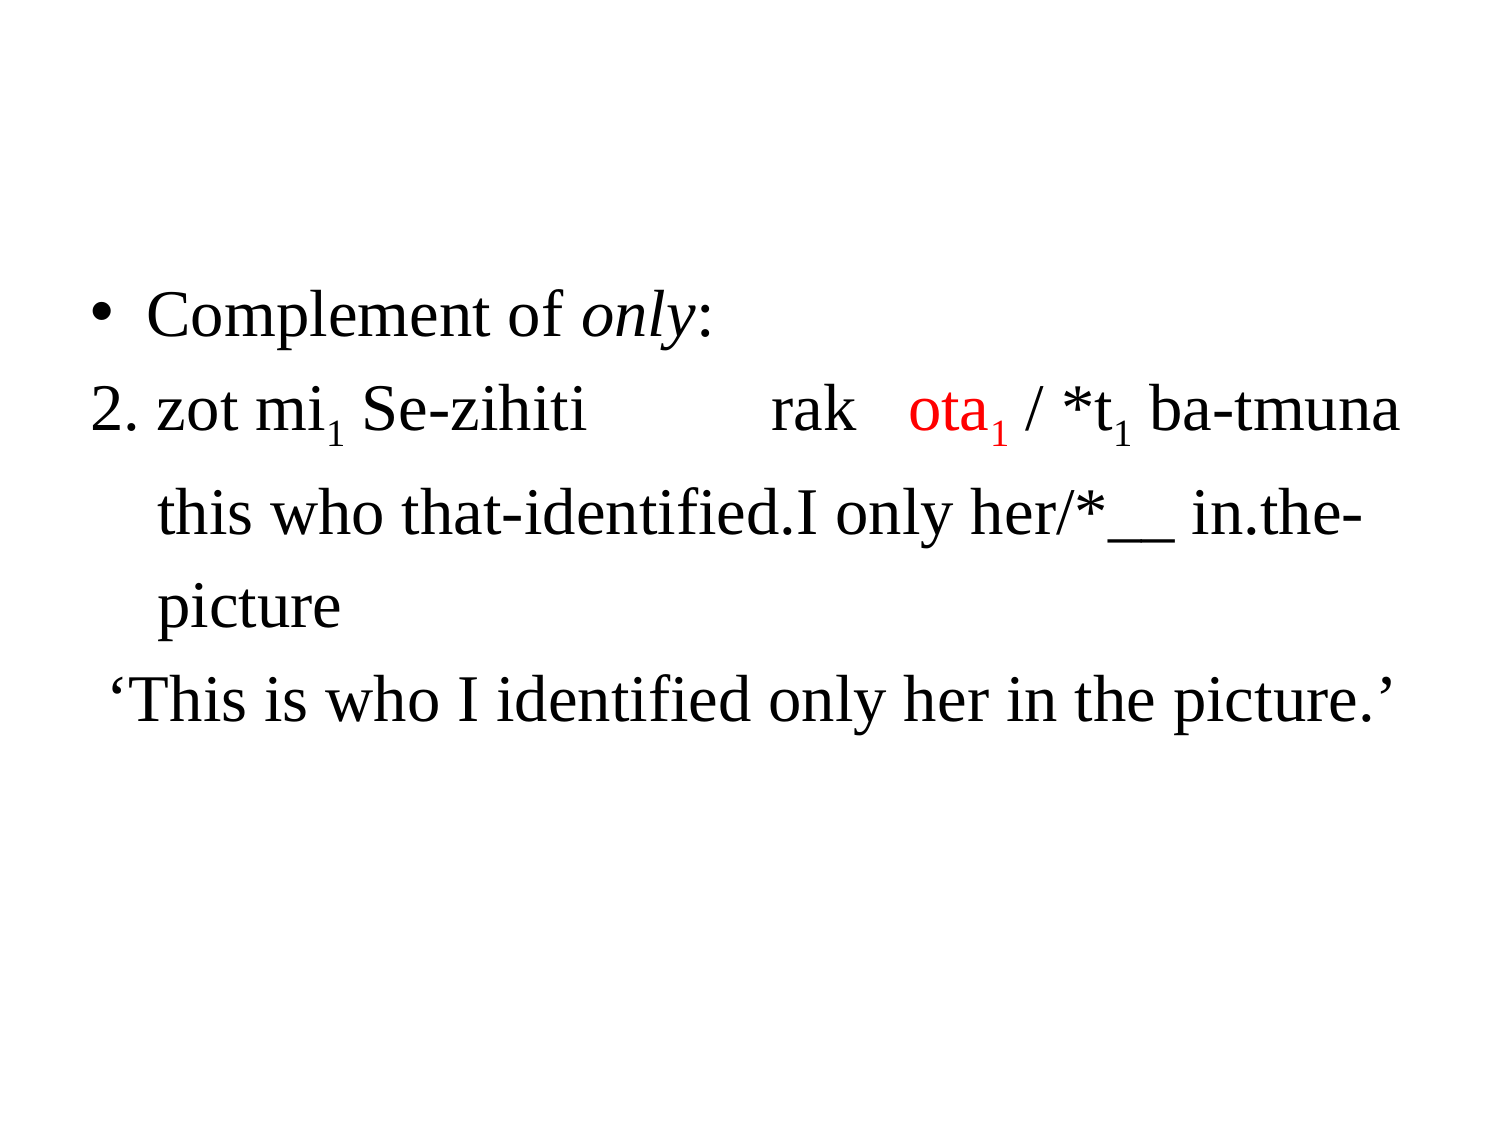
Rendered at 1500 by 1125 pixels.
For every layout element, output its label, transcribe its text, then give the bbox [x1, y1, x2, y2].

list Complement of only: 2. zot mi1 Se-zihiti rak ota1 / *t1 ba-tmuna this who that-identified.I only her/*__ in.the- picture ‘This is who I identified only her in the picture.’ [75, 262, 1425, 1005]
